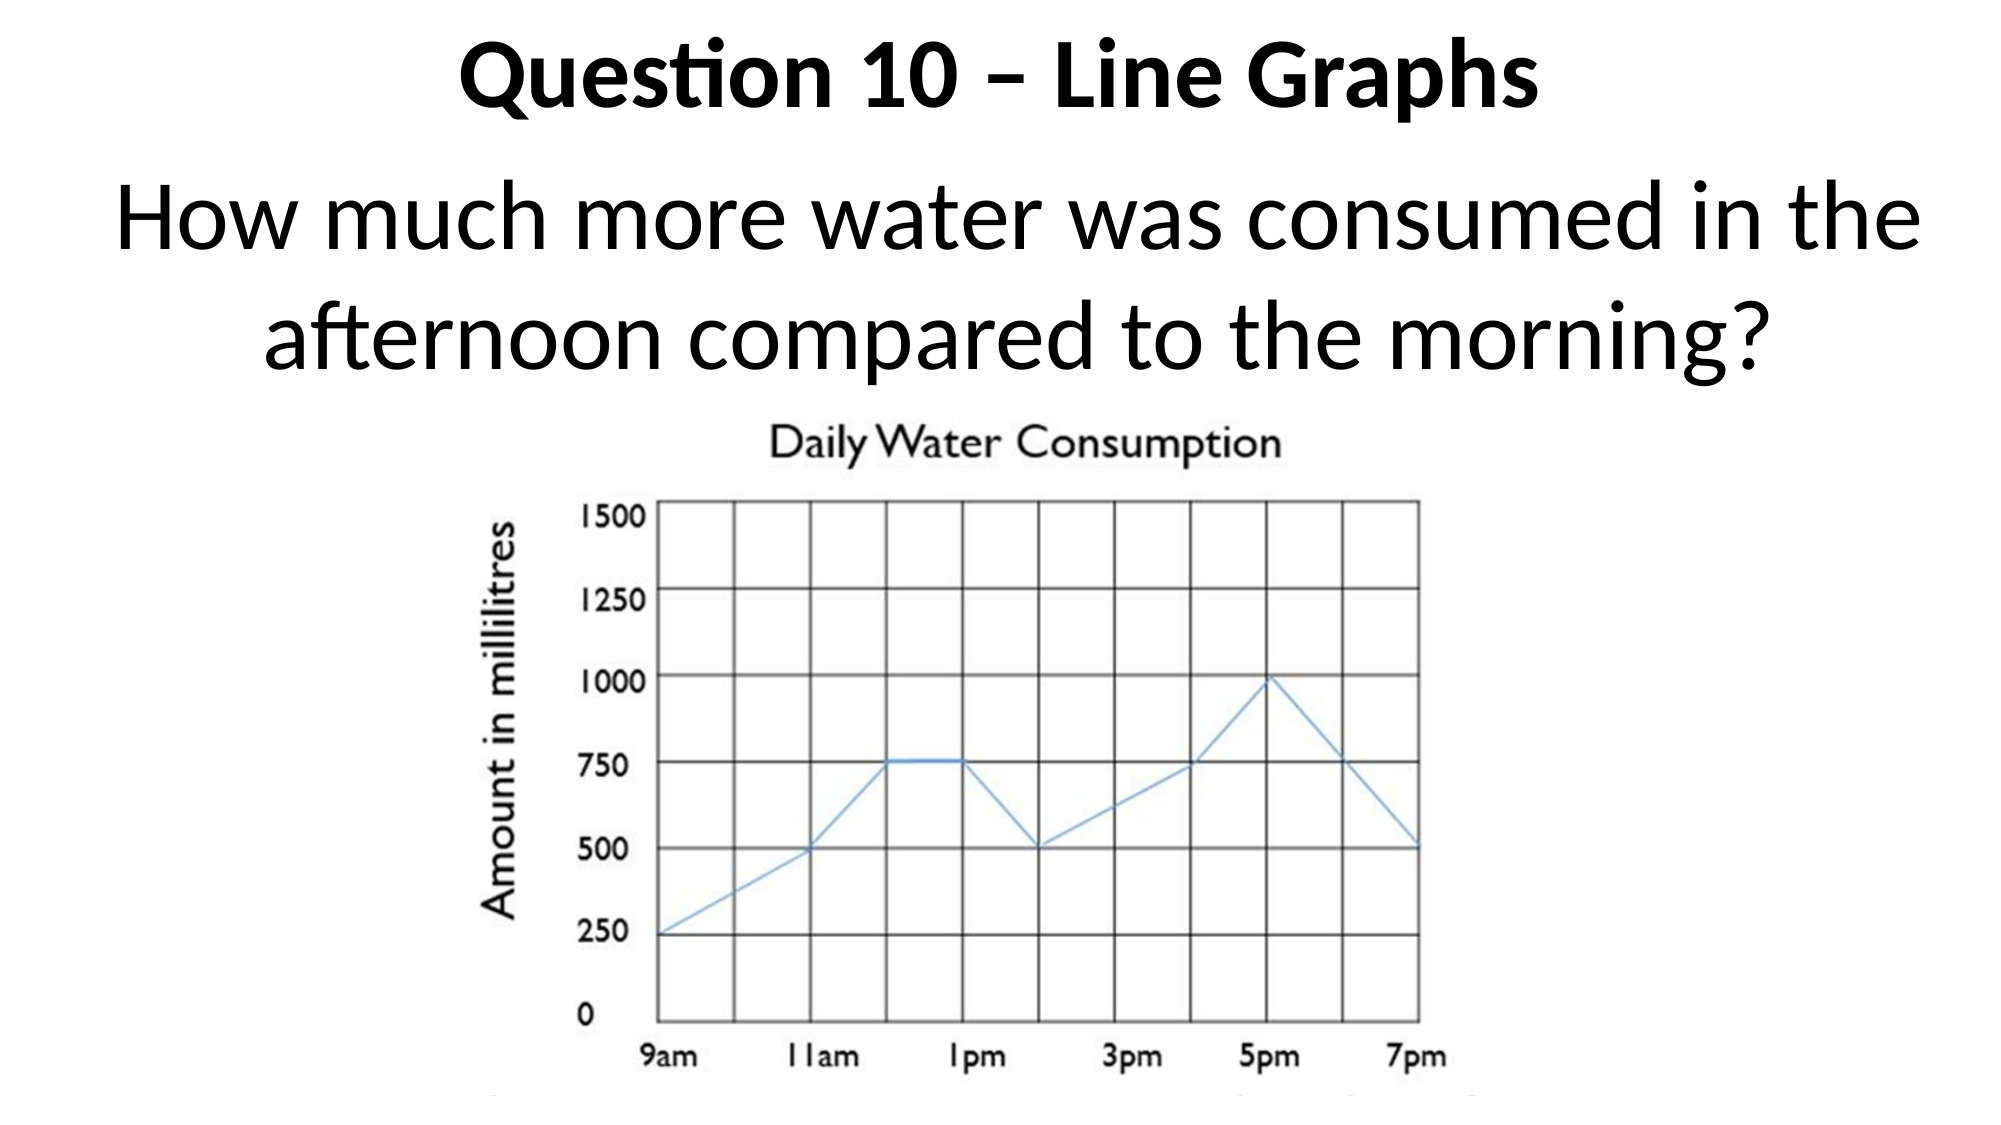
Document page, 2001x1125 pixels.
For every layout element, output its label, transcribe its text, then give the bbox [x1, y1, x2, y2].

text_box Question 10 – Line Graphs [0, 0, 2000, 135]
picture [388, 407, 1524, 1096]
text_box How much more water was consumed in the afternoon compared to the morning? [73, 141, 1966, 397]
